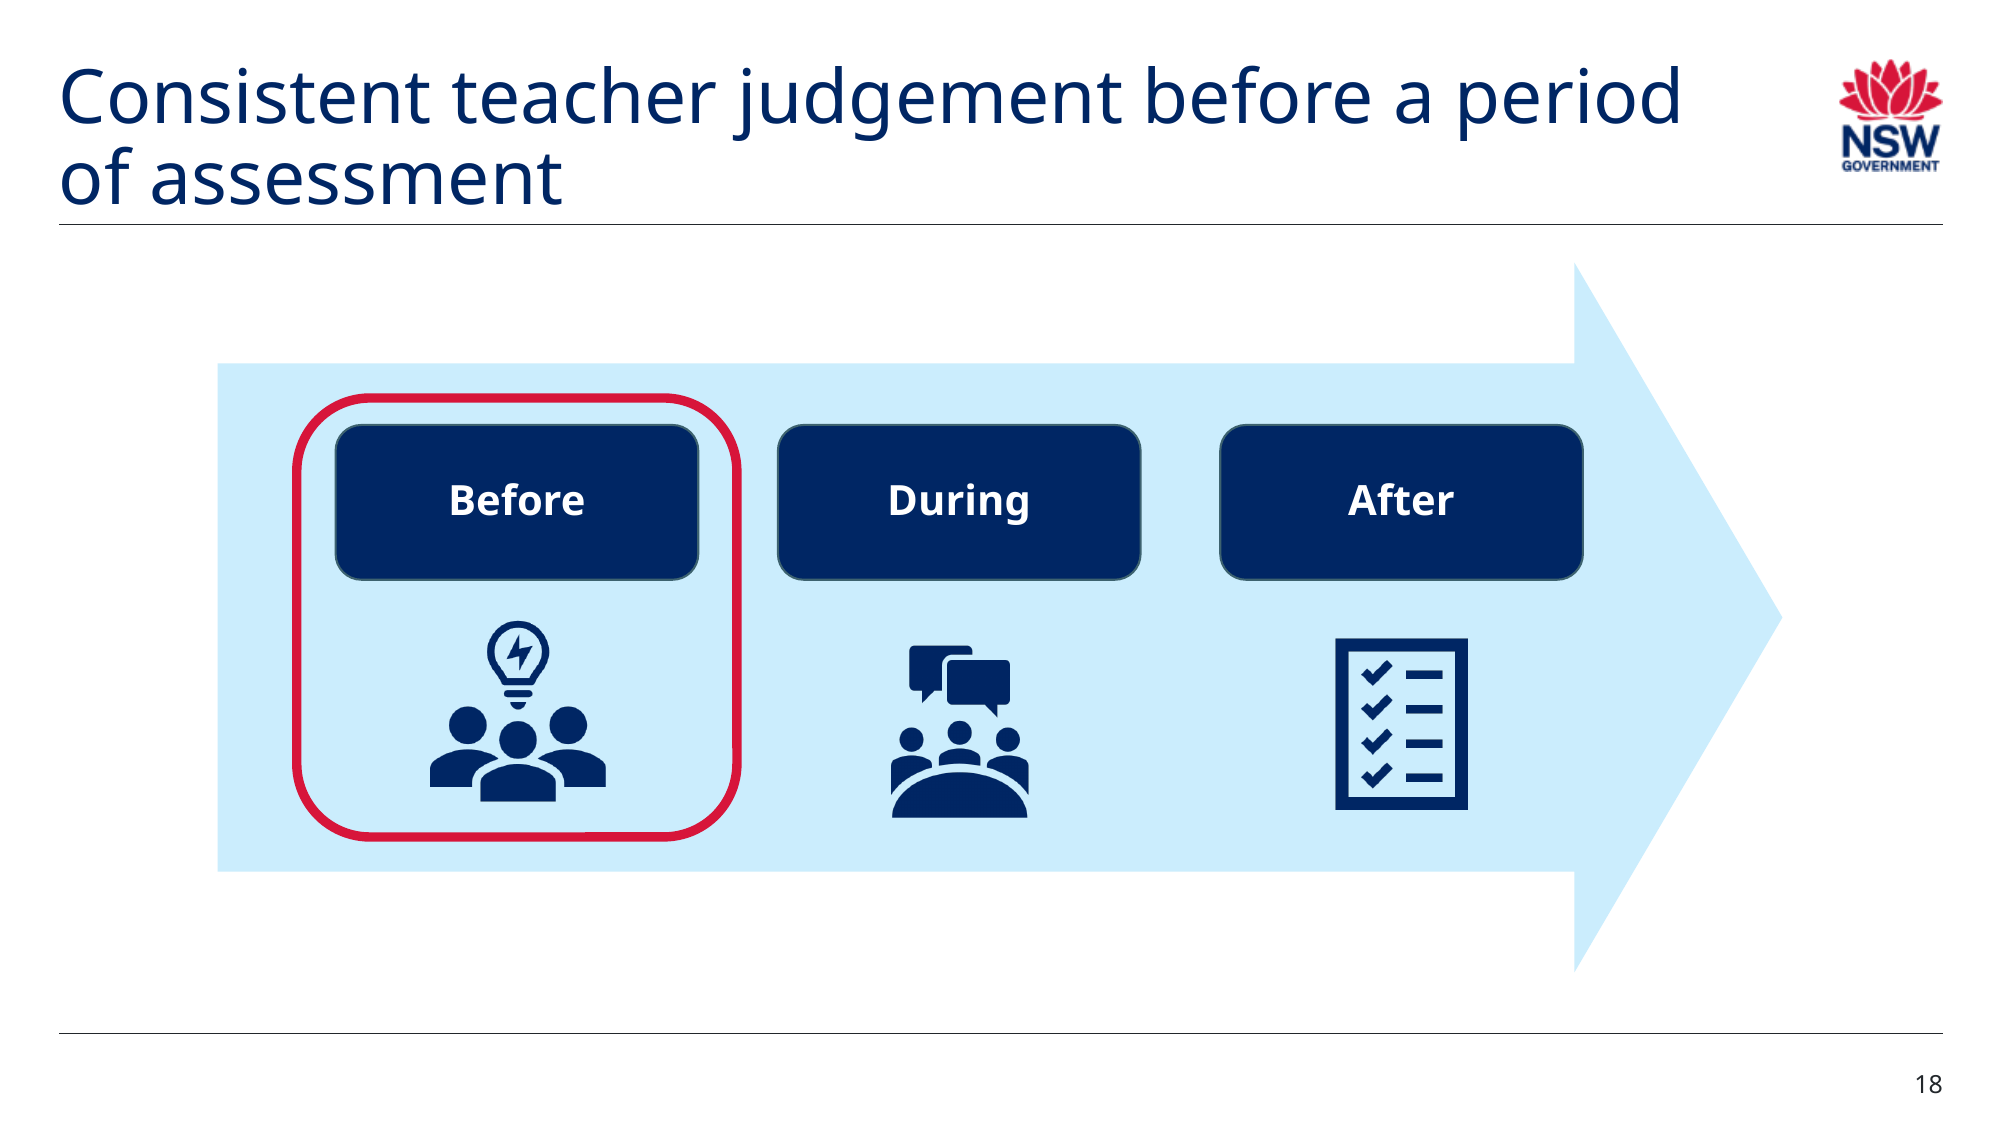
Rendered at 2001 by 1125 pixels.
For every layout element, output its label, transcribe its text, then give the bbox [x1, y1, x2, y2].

slide_number 18 [1824, 1068, 1943, 1099]
title Consistent teacher judgement before a period of assessment [59, 59, 1713, 149]
picture [1839, 59, 1943, 172]
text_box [218, 266, 1782, 969]
